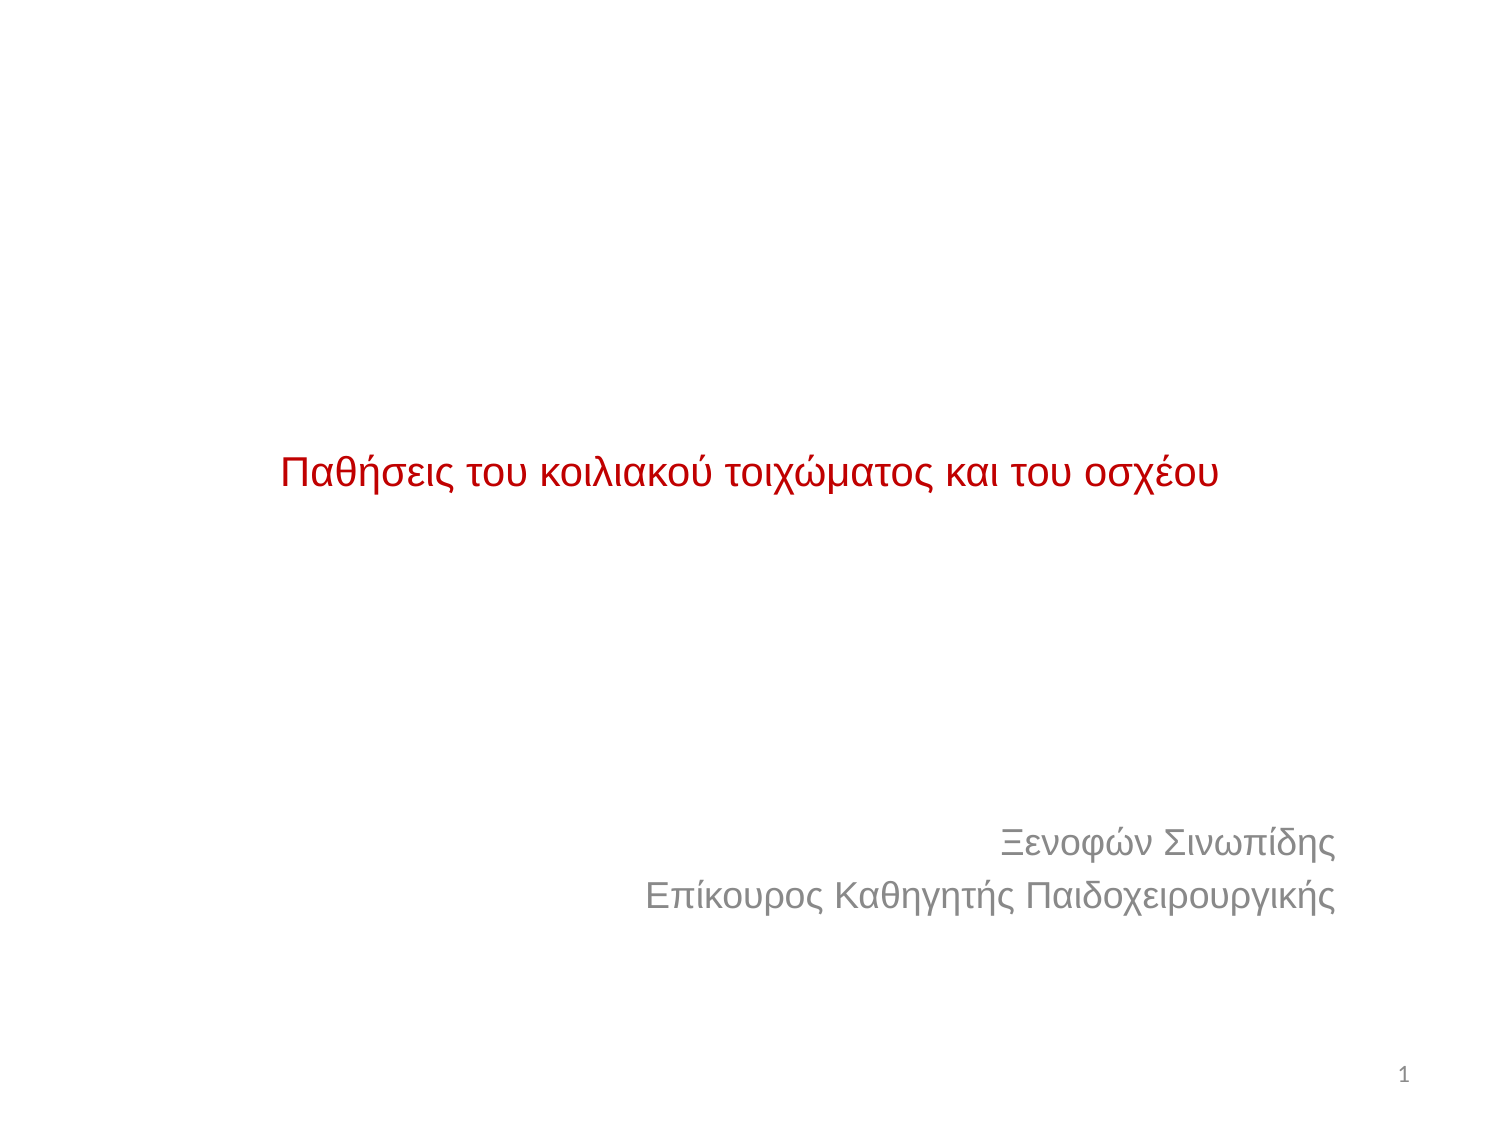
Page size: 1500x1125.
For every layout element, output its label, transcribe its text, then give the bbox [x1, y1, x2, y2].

title Παθήσεις του κοιλιακού τοιχώματος και του οσχέου [112, 349, 1388, 591]
subtitle Ξενοφών Σινωπίδης Επίκουρος Καθηγητής Παιδοχειρουργικής [300, 810, 1352, 1099]
slide_number 1 [1074, 1042, 1425, 1103]
